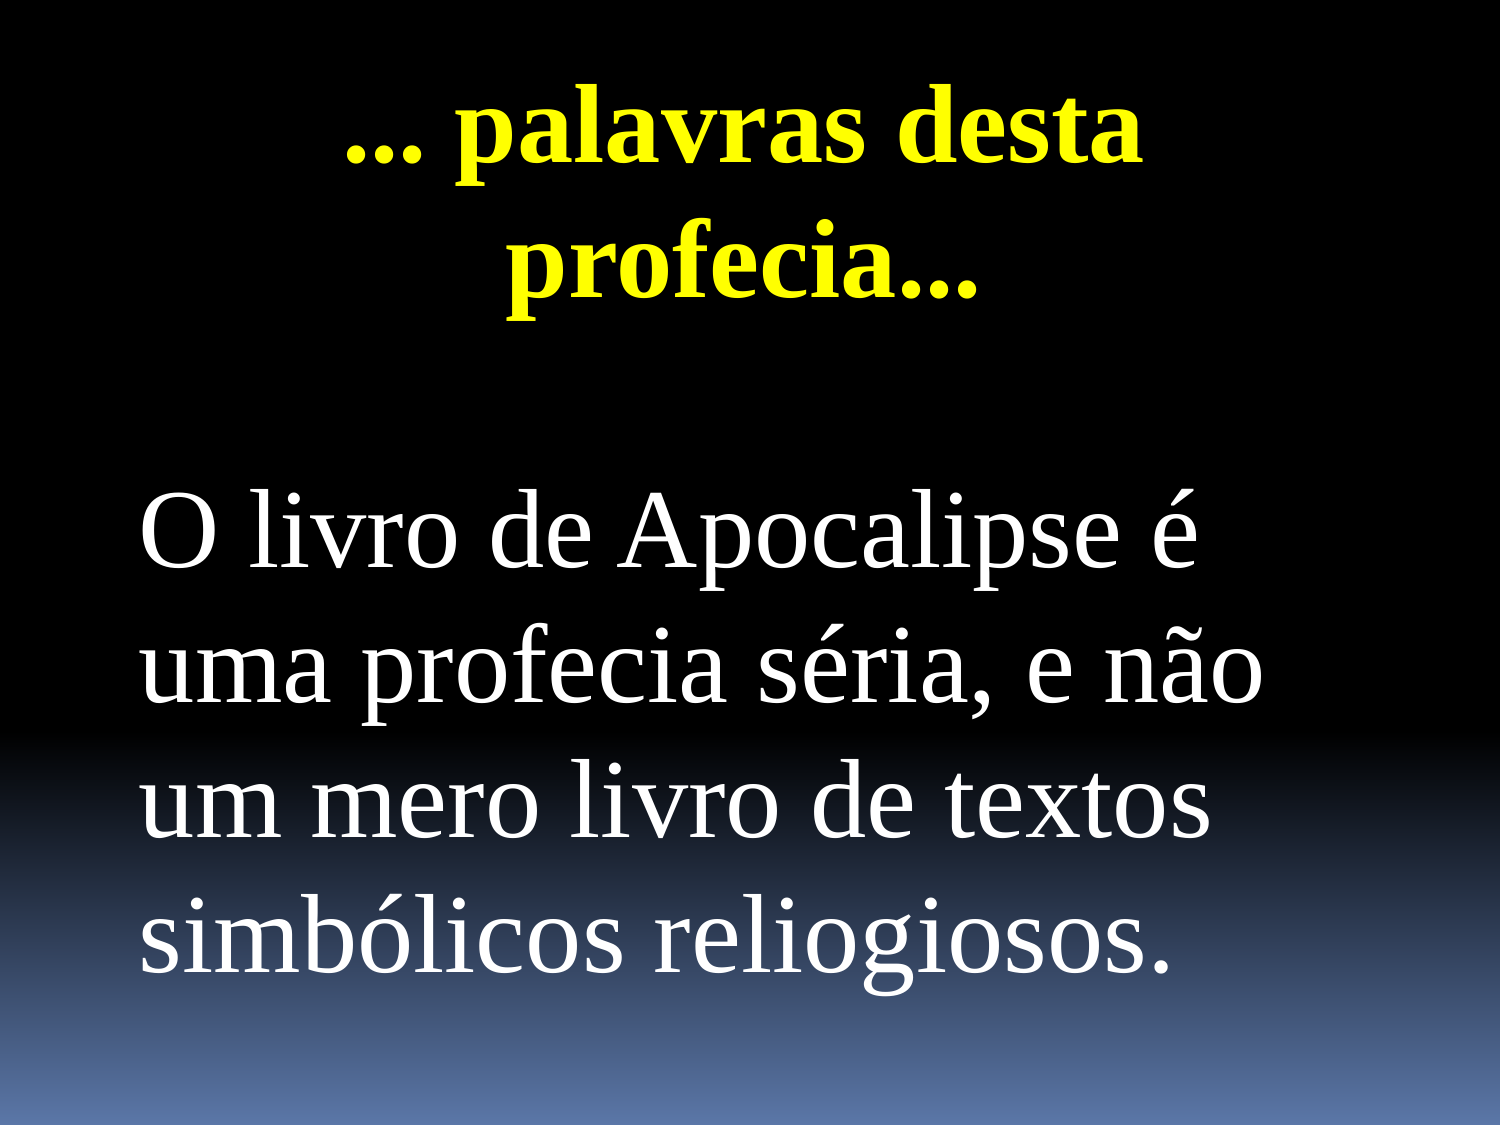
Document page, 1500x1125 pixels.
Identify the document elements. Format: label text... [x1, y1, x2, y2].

text_box ... palavras desta profecia... O livro de Apocalipse é uma profecia séria, e não um mero livro de textos simbólicos reliogiosos. [123, 42, 1365, 1125]
